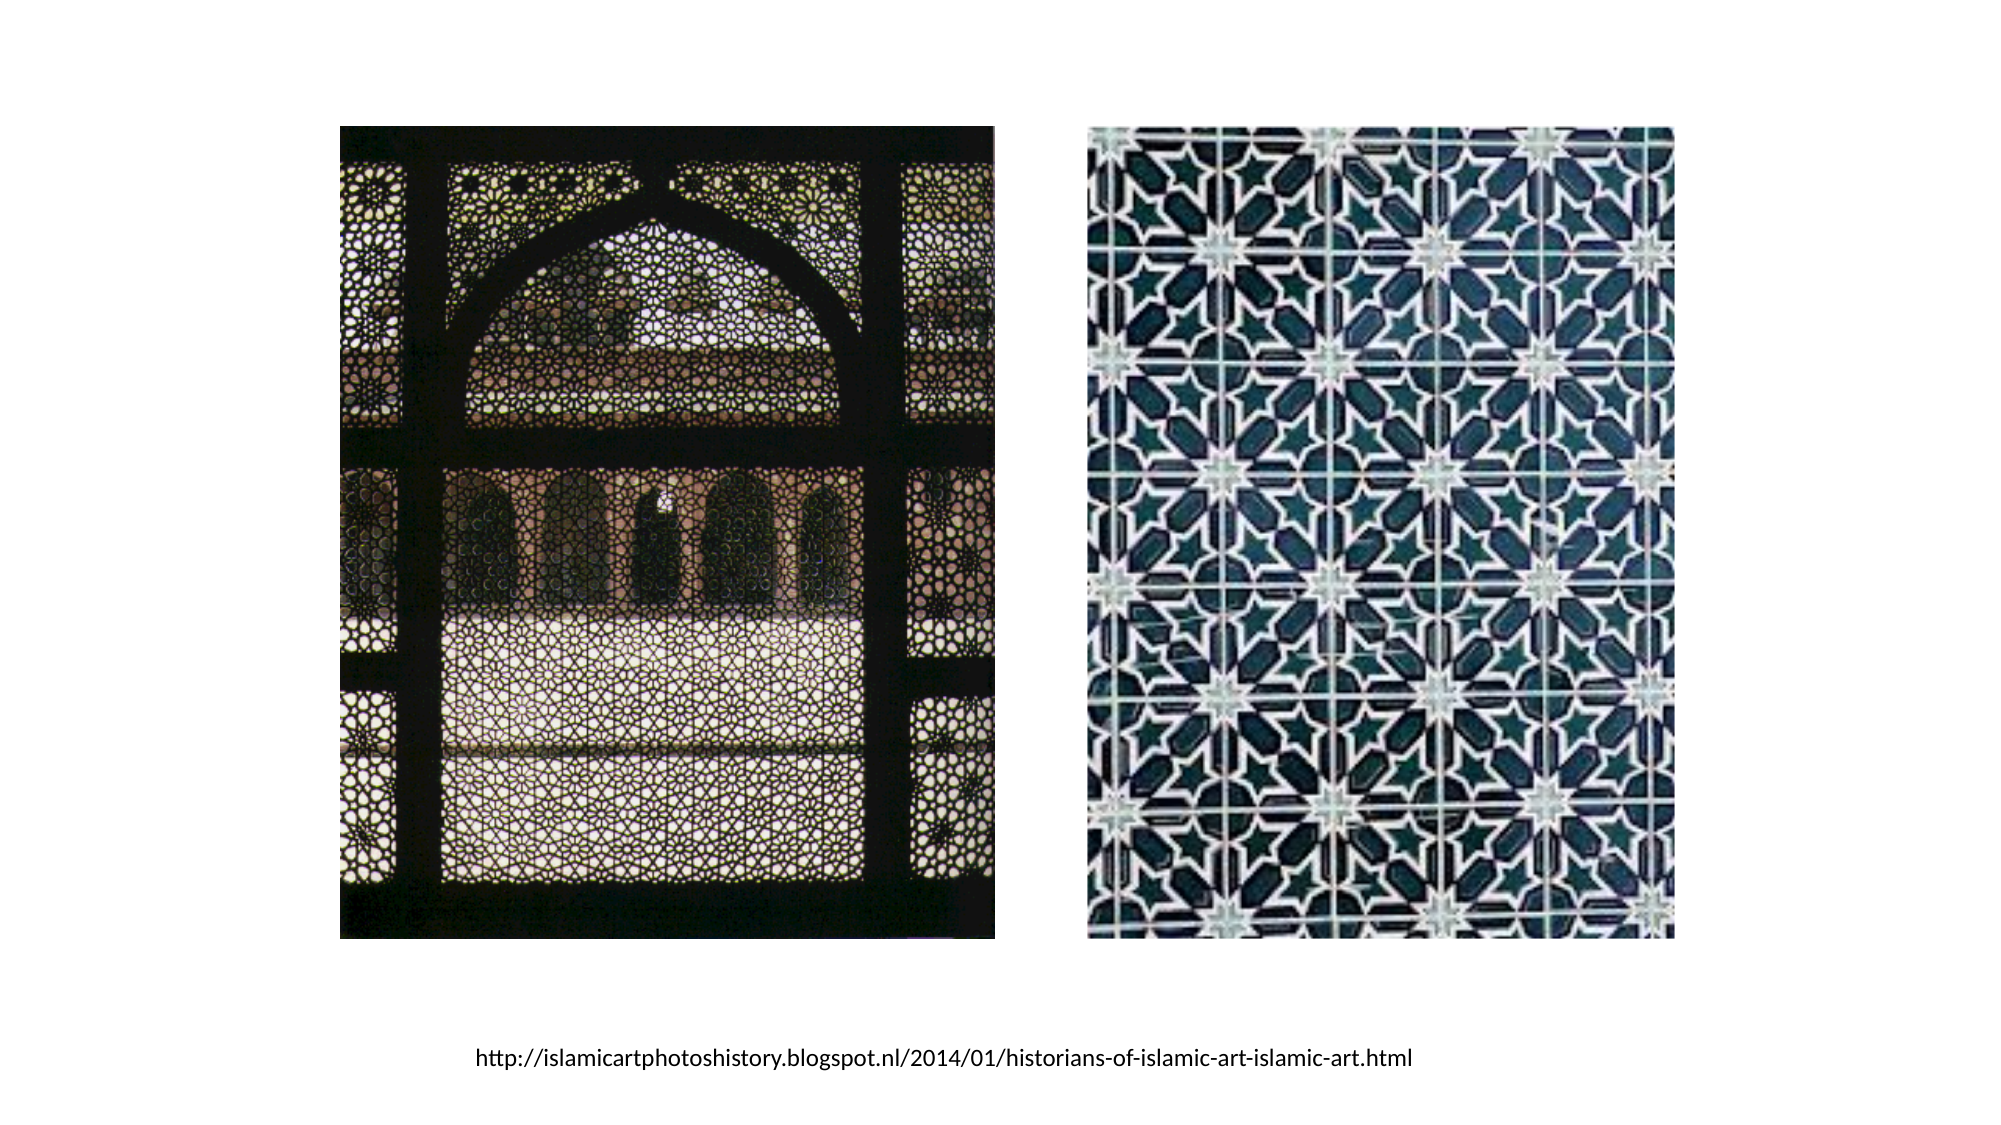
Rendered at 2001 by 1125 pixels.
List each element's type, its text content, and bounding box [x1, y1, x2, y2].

text_box http://islamicartphotoshistory.blogspot.nl/2014/01/historians-of-islamic-art-islamic-art.html [445, 1034, 1445, 1079]
picture [340, 126, 1787, 939]
